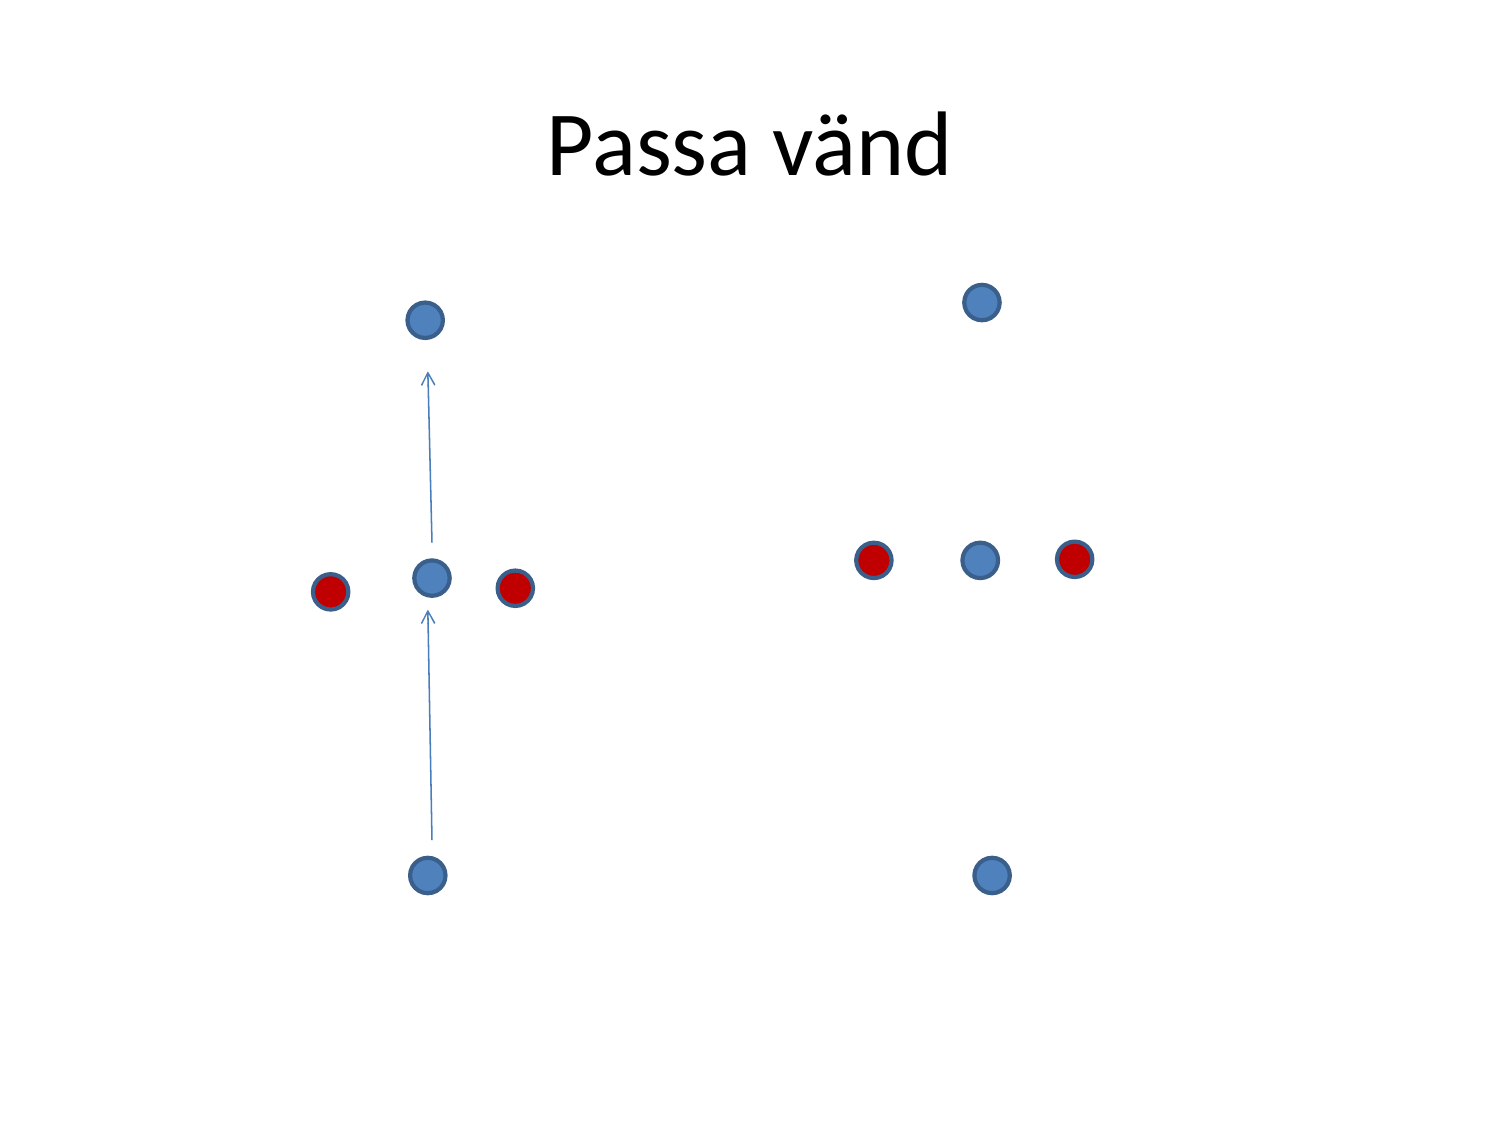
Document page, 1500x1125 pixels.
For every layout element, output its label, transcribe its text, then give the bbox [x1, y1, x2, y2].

text_box [495, 568, 536, 609]
text_box [854, 540, 894, 581]
text_box [408, 855, 448, 896]
text_box [1054, 539, 1095, 580]
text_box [427, 609, 433, 841]
title Passa vänd [74, 44, 1426, 233]
text_box [412, 558, 452, 598]
text_box [310, 572, 351, 612]
text_box [972, 855, 1012, 896]
text_box [960, 540, 1001, 581]
text_box [962, 282, 1002, 323]
text_box [405, 300, 445, 341]
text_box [427, 371, 433, 543]
